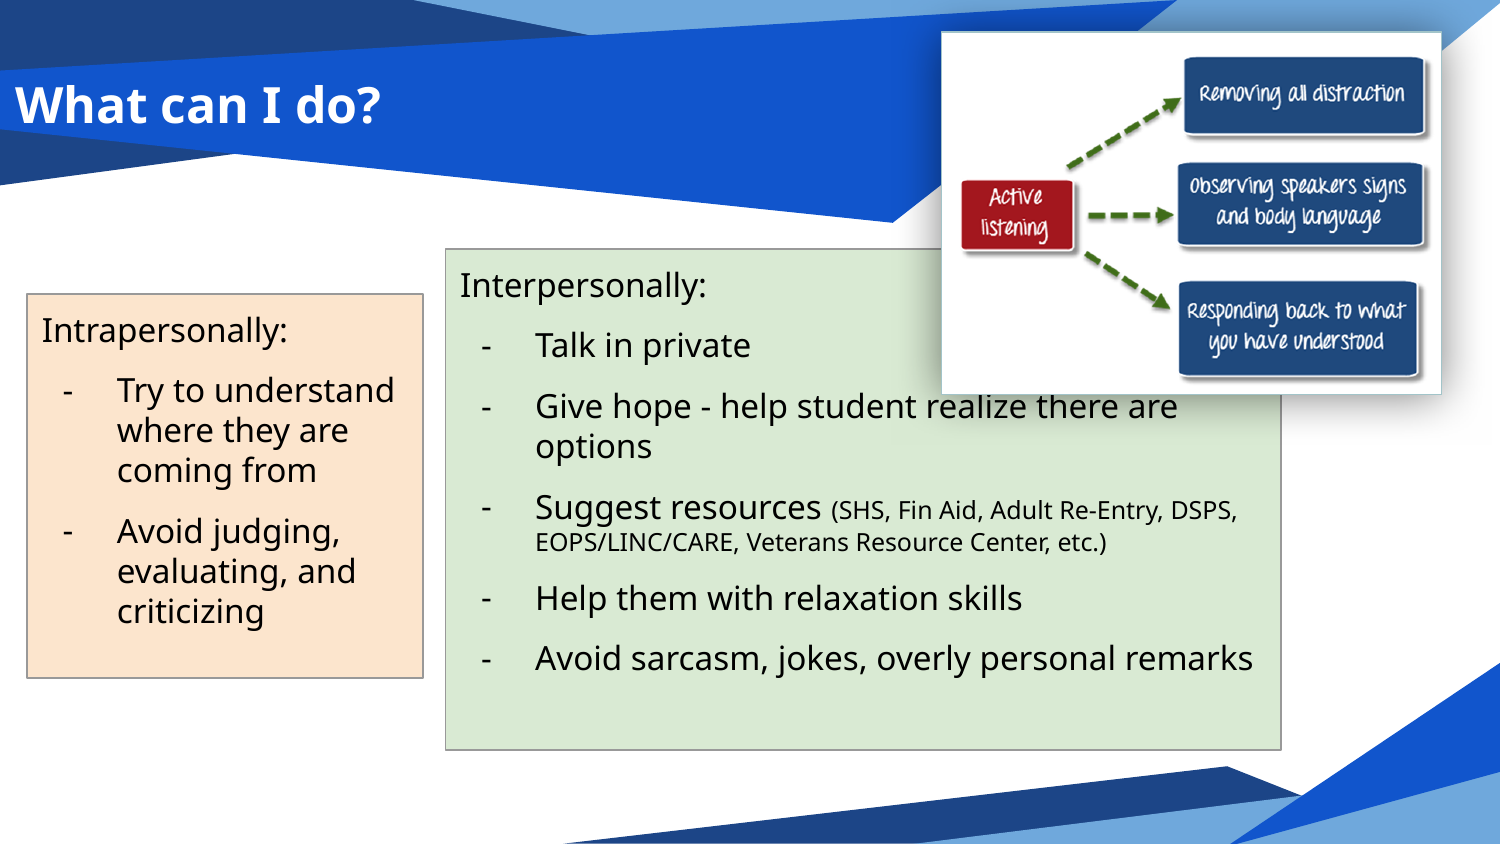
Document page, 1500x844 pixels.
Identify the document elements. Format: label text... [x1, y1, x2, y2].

title What can I do? [0, 58, 936, 200]
text_box Intrapersonally: Try to understand where they are coming from Avoid judging, evaluating, and criticizing [26, 293, 423, 678]
text_box Interpersonally: Talk in private Give hope - help student realize there are options Suggest resources (SHS, Fin Aid, Adult Re-Entry, DSPS, EOPS/LINC/CARE, Veterans Resource Center, etc.) Help them with relaxation skills Avoid sarcasm, jokes, overly personal remarks [445, 248, 1281, 751]
picture [941, 32, 1442, 394]
